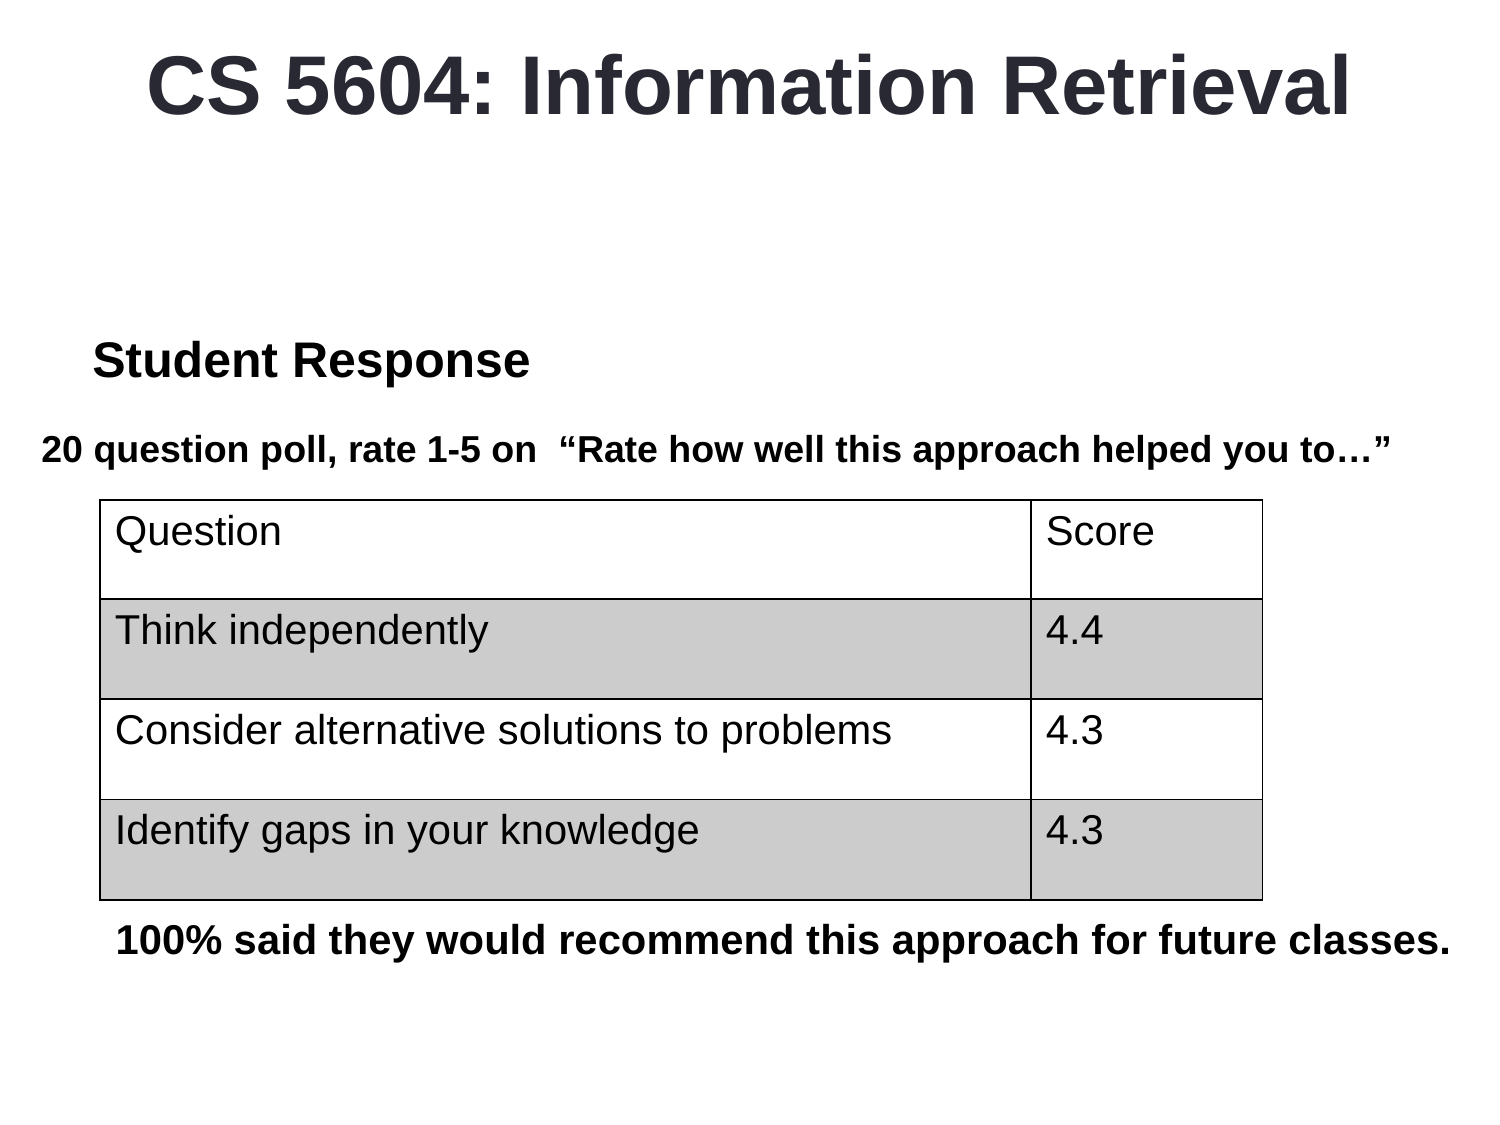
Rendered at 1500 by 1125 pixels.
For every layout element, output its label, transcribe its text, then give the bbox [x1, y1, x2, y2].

table_cell 4.3 [1032, 700, 1262, 799]
table_cell Consider alternative solutions to problems [101, 700, 1030, 799]
text_box 100% said they would recommend this approach for future classes. [100, 905, 1467, 970]
table_cell 4.3 [1032, 800, 1262, 899]
table_header Score [1032, 501, 1262, 598]
table_header Question [101, 501, 1030, 598]
title CS 5604: Information Retrieval [0, 0, 1500, 164]
text_box 20 question poll, rate 1-5 on “Rate how well this approach helped you to…” [26, 417, 1409, 478]
table_cell Identify gaps in your knowledge [101, 800, 1030, 899]
text_box Student Response [77, 320, 546, 395]
table_cell 4.4 [1032, 600, 1262, 698]
table_cell Think independently [101, 600, 1030, 698]
